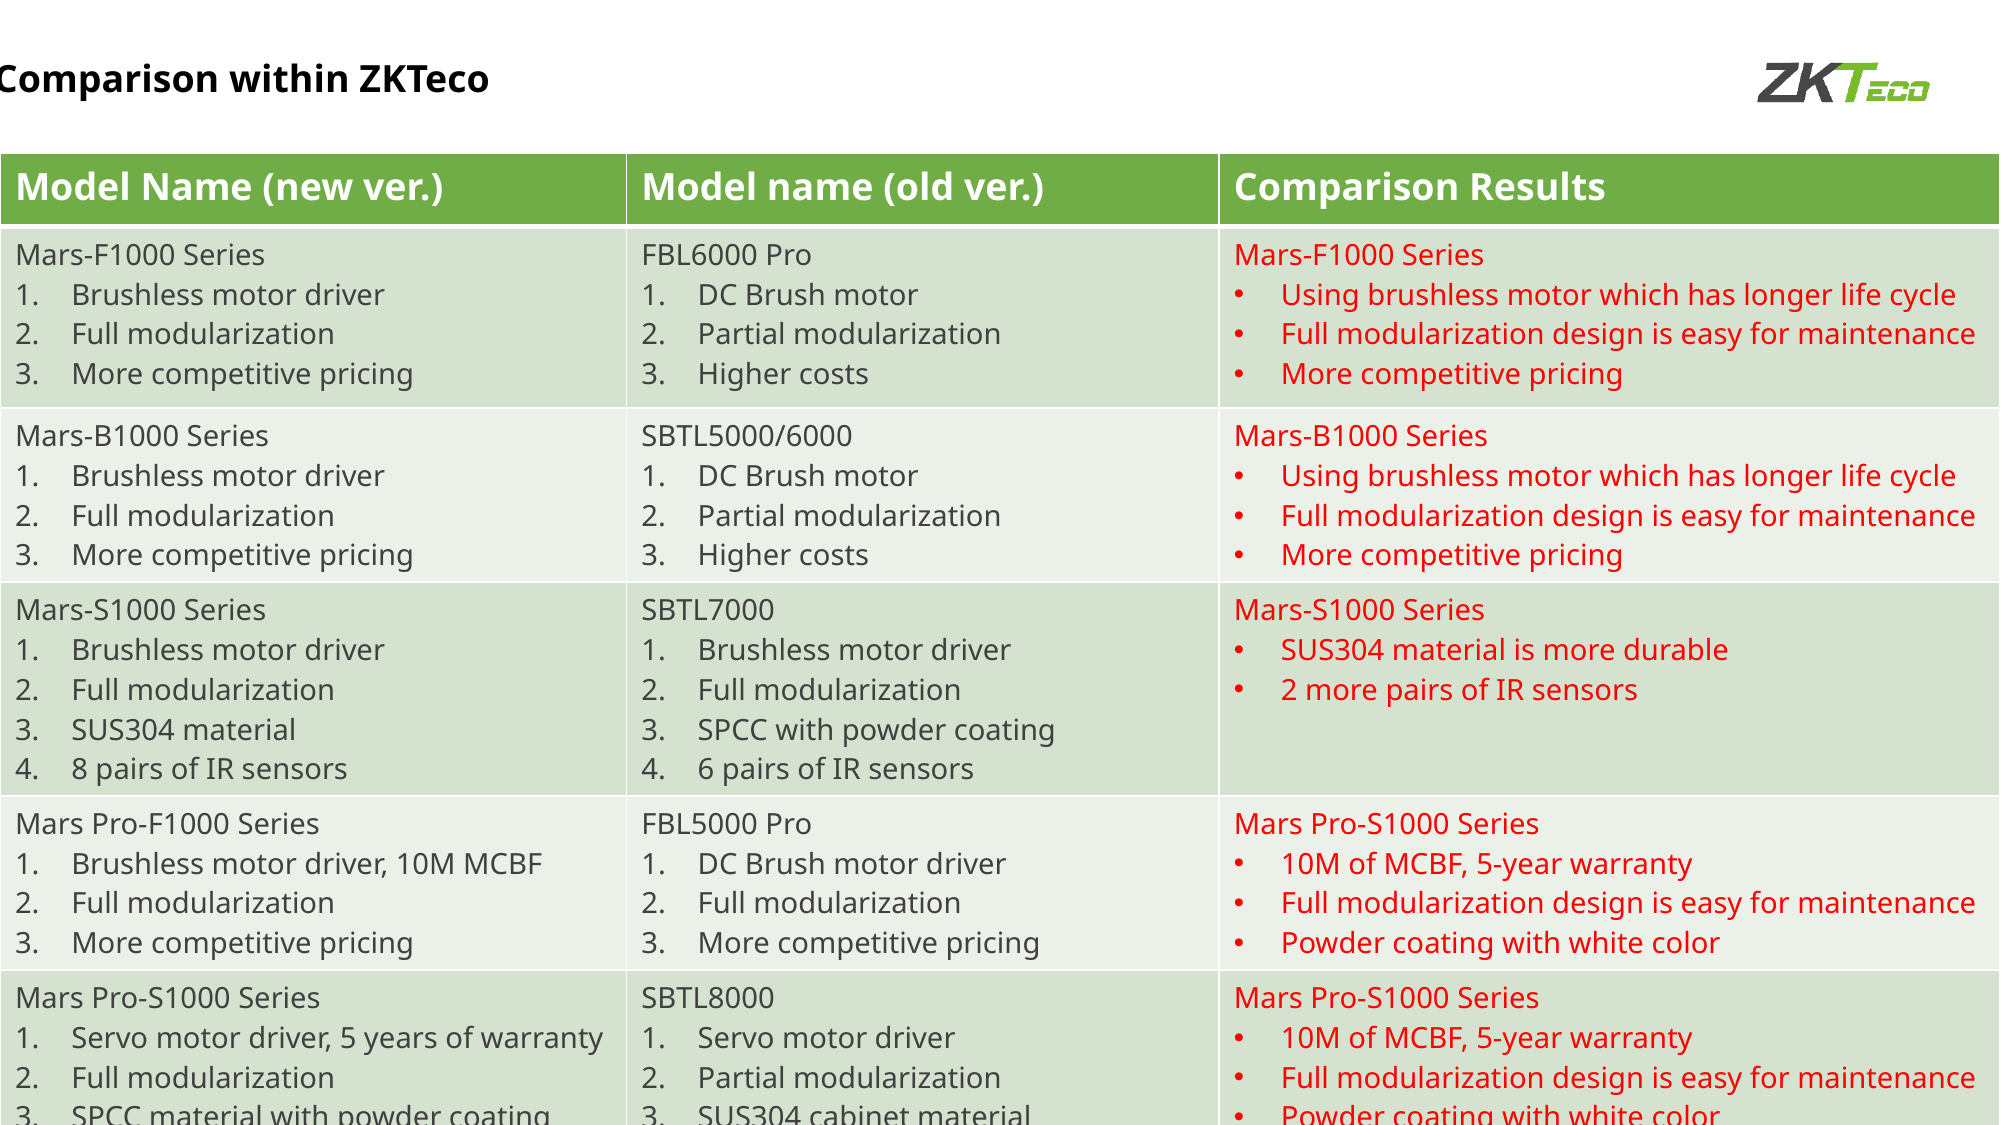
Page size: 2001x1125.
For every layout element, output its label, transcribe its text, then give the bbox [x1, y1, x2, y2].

table_cell Mars-F1000 Series Brushless motor driver Full modularization More competitive pricing [1, 229, 626, 407]
table_cell SBTL8000 Servo motor driver Partial modularization SUS304 cabinet material [627, 971, 1218, 1125]
picture [1725, 18, 1953, 152]
text_box Comparison within ZKTeco [0, 48, 506, 108]
table_cell FBL5000 Pro DC Brush motor driver Full modularization More competitive pricing [627, 797, 1218, 969]
table_header Comparison Results [1220, 154, 1999, 224]
table_cell FBL6000 Pro DC Brush motor Partial modularization Higher costs [627, 229, 1218, 407]
table_header Model Name (new ver.) [1, 154, 626, 224]
table_cell Mars Pro-F1000 Series Brushless motor driver, 10M MCBF Full modularization More competitive pricing [1, 797, 626, 969]
table_cell Mars-B1000 Series Using brushless motor which has longer life cycle Full modularization design is easy for maintenance More competitive pricing [1220, 409, 1999, 581]
table_cell SBTL7000 Brushless motor driver Full modularization SPCC with powder coating 6 pairs of IR sensors [627, 583, 1218, 795]
table_cell SBTL5000/6000 DC Brush motor Partial modularization Higher costs [627, 409, 1218, 581]
table_cell Mars Pro-S1000 Series 10M of MCBF, 5-year warranty Full modularization design is easy for maintenance Powder coating with white color [1220, 971, 1999, 1125]
table_header Model name (old ver.) [627, 154, 1218, 224]
table_cell Mars-B1000 Series Brushless motor driver Full modularization More competitive pricing [1, 409, 626, 581]
table_cell Mars Pro-S1000 Series Servo motor driver, 5 years of warranty Full modularization SPCC material with powder coating [1, 971, 626, 1125]
table_cell Mars-F1000 Series Using brushless motor which has longer life cycle Full modularization design is easy for maintenance More competitive pricing [1220, 229, 1999, 407]
table_cell Mars-S1000 Series SUS304 material is more durable 2 more pairs of IR sensors [1220, 583, 1999, 795]
table_cell Mars-S1000 Series Brushless motor driver Full modularization SUS304 material 8 pairs of IR sensors [1, 583, 626, 795]
table_cell Mars Pro-S1000 Series 10M of MCBF, 5-year warranty Full modularization design is easy for maintenance Powder coating with white color [1220, 797, 1999, 969]
